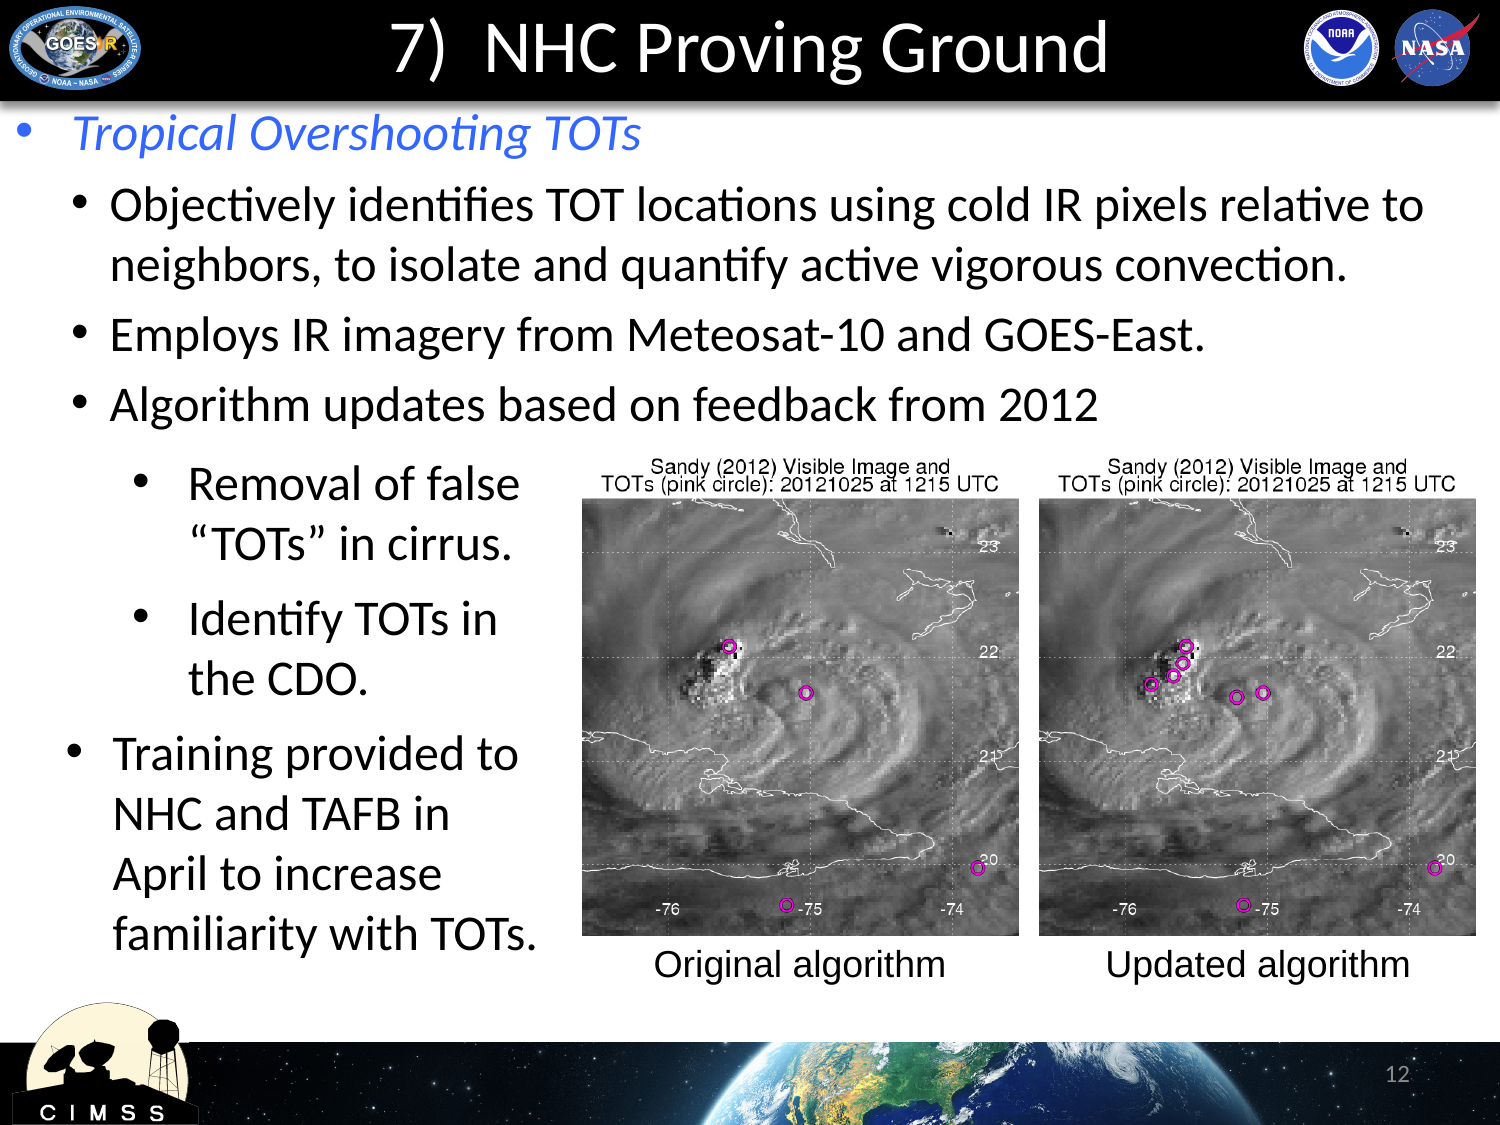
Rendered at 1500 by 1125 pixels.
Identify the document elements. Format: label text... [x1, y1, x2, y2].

picture [1425, 9, 1481, 87]
list Tropical Overshooting TOTs Objectively identifies TOT locations using cold IR pixels relative to neighbors, to isolate and quantify active vigorous convection. Employs IR imagery from Meteosat-10 and GOES-East. Algorithm updates based on feedback from 2012 [0, 91, 1487, 1037]
title 7) NHC Proving Ground [75, 0, 1425, 137]
slide_number 12 [1074, 1042, 1425, 1103]
picture [571, 449, 1487, 948]
picture [9, 6, 75, 90]
text_box Original algorithm [572, 956, 1029, 993]
picture [4, 1037, 1500, 1125]
text_box Updated algorithm [1029, 956, 1487, 993]
text_box Removal of false “TOTs” in cirrus. Identify TOTs in the CDO. Training provided to NHC and TAFB in April to increase familiarity with TOTs. [22, 443, 572, 1029]
